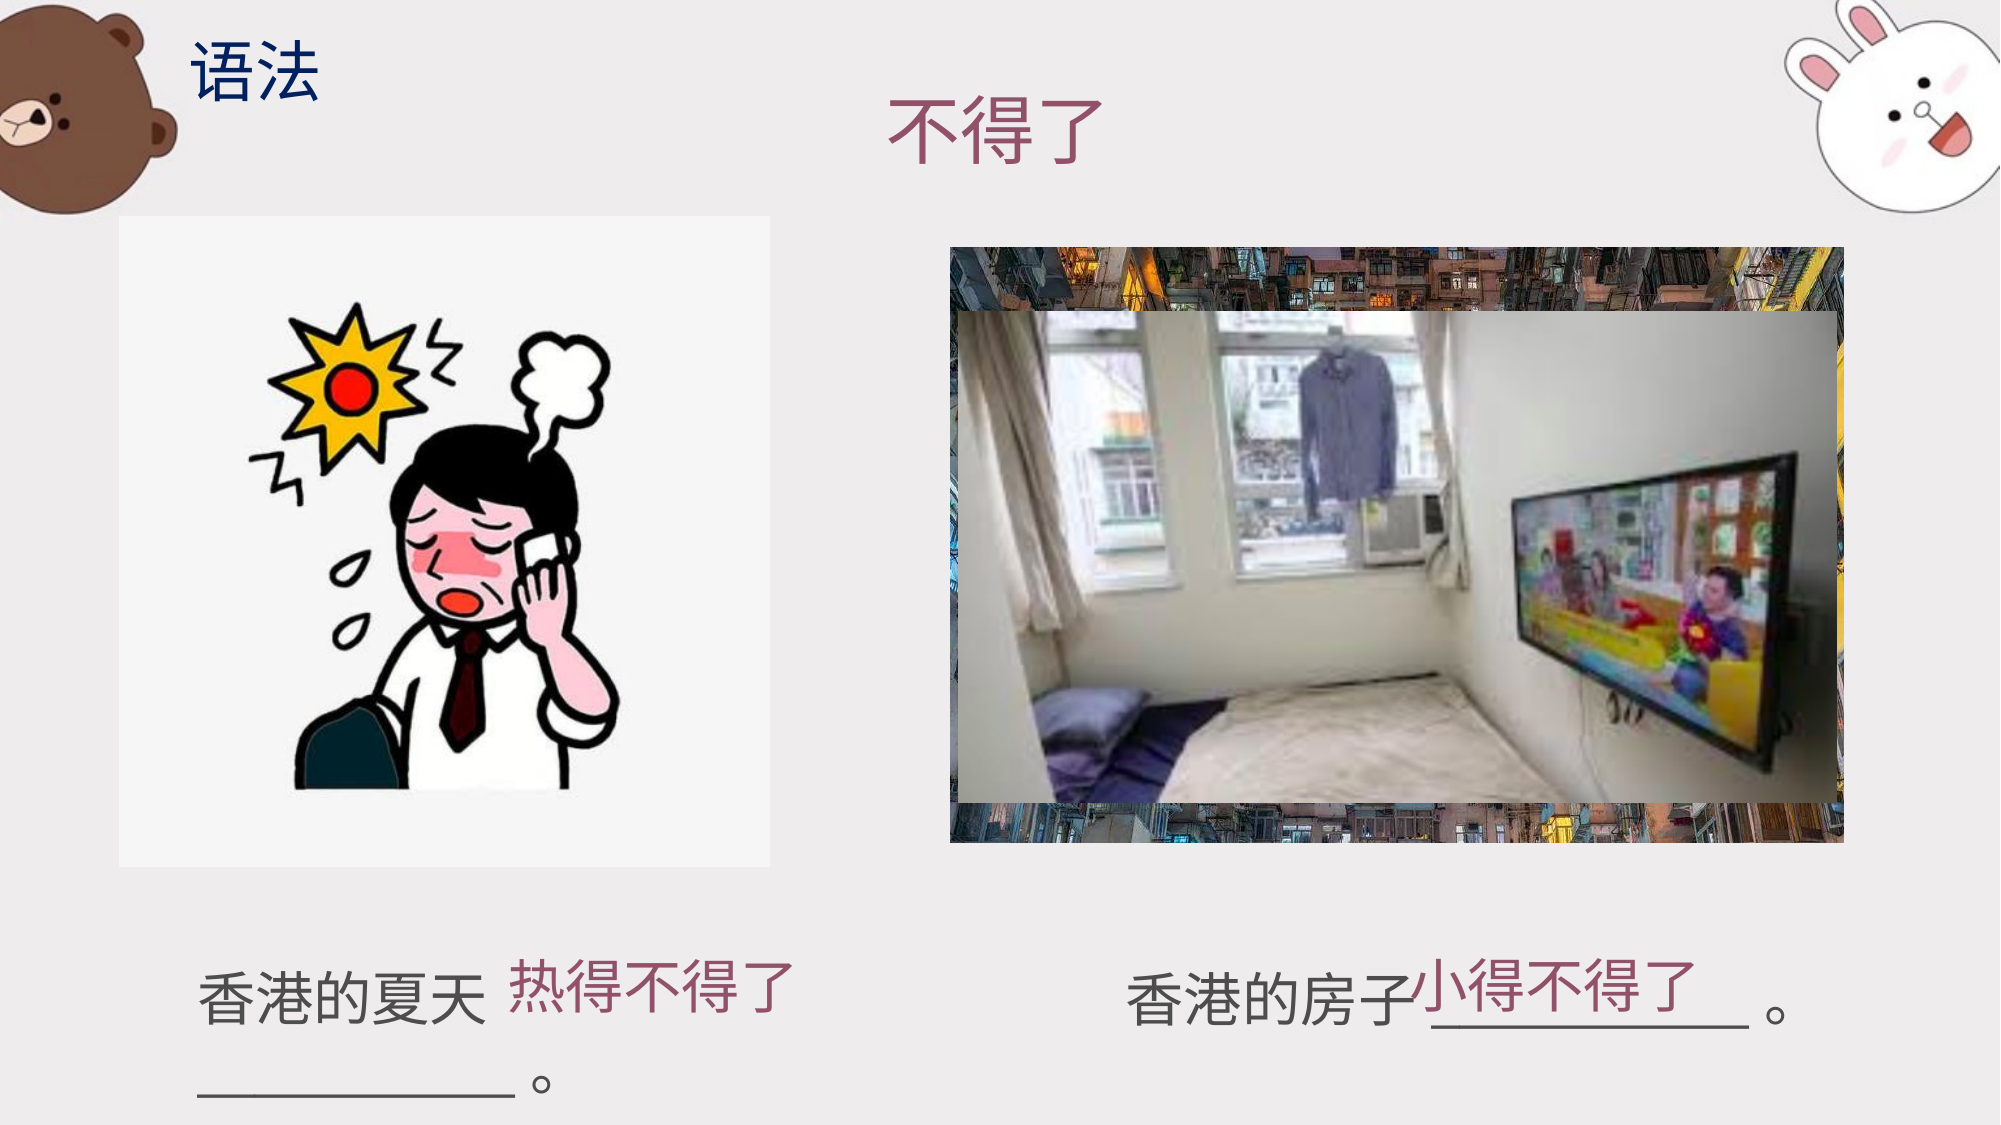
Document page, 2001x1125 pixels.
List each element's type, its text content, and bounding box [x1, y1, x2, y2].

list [119, 216, 770, 867]
text_box 香港的房子___________。 [1111, 955, 1838, 1041]
text_box 香港的夏天___________。 [182, 954, 895, 1110]
text_box 热得不得了 [492, 943, 814, 1028]
picture [0, 0, 2000, 1125]
text_box 不得了 [152, 65, 1844, 205]
text_box 语法 [167, 22, 343, 117]
text_box 小得不得了 [1394, 942, 1716, 1027]
